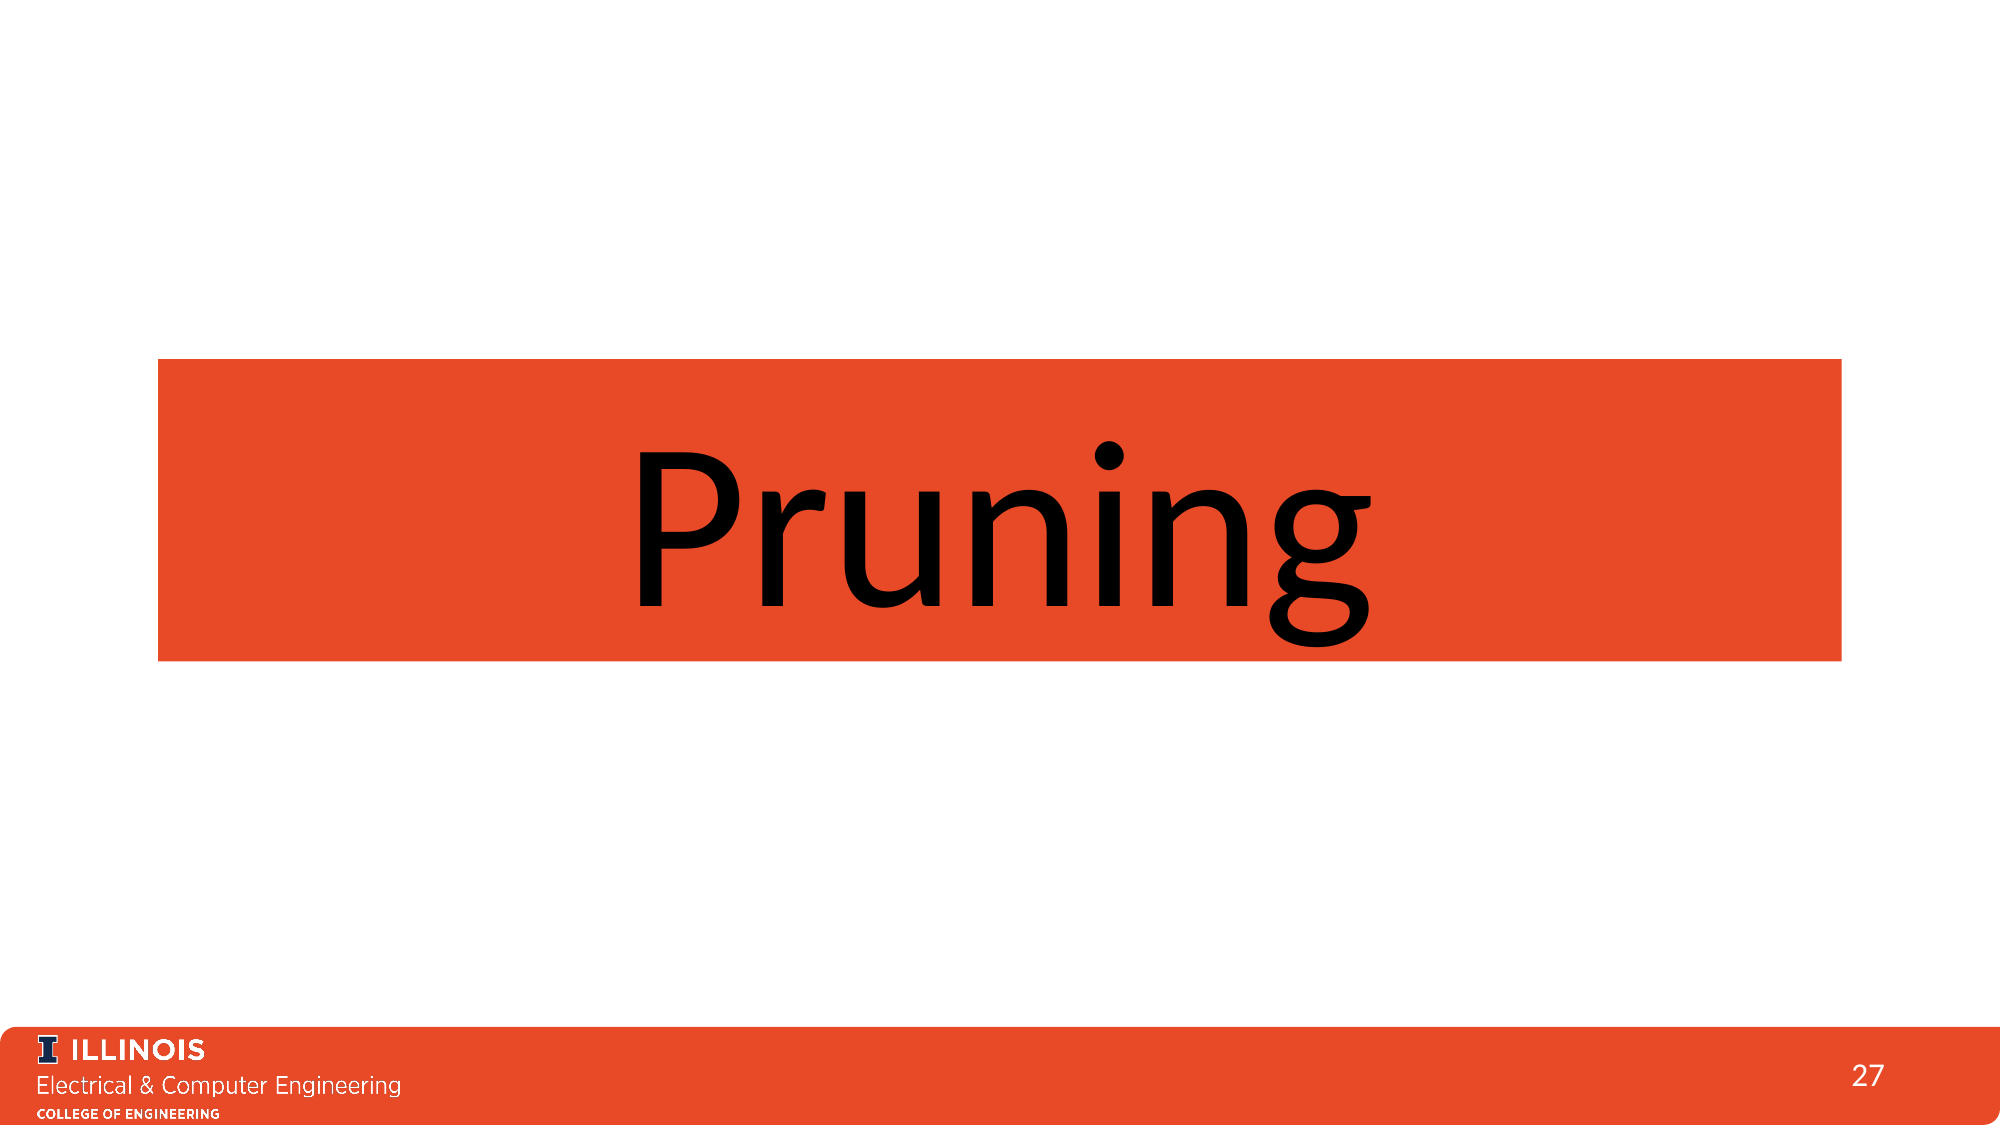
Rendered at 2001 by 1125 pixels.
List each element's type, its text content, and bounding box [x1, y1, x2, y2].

slide_number 27 [1433, 1042, 1900, 1103]
picture [37, 1035, 400, 1119]
text_box Pruning [158, 359, 1842, 662]
